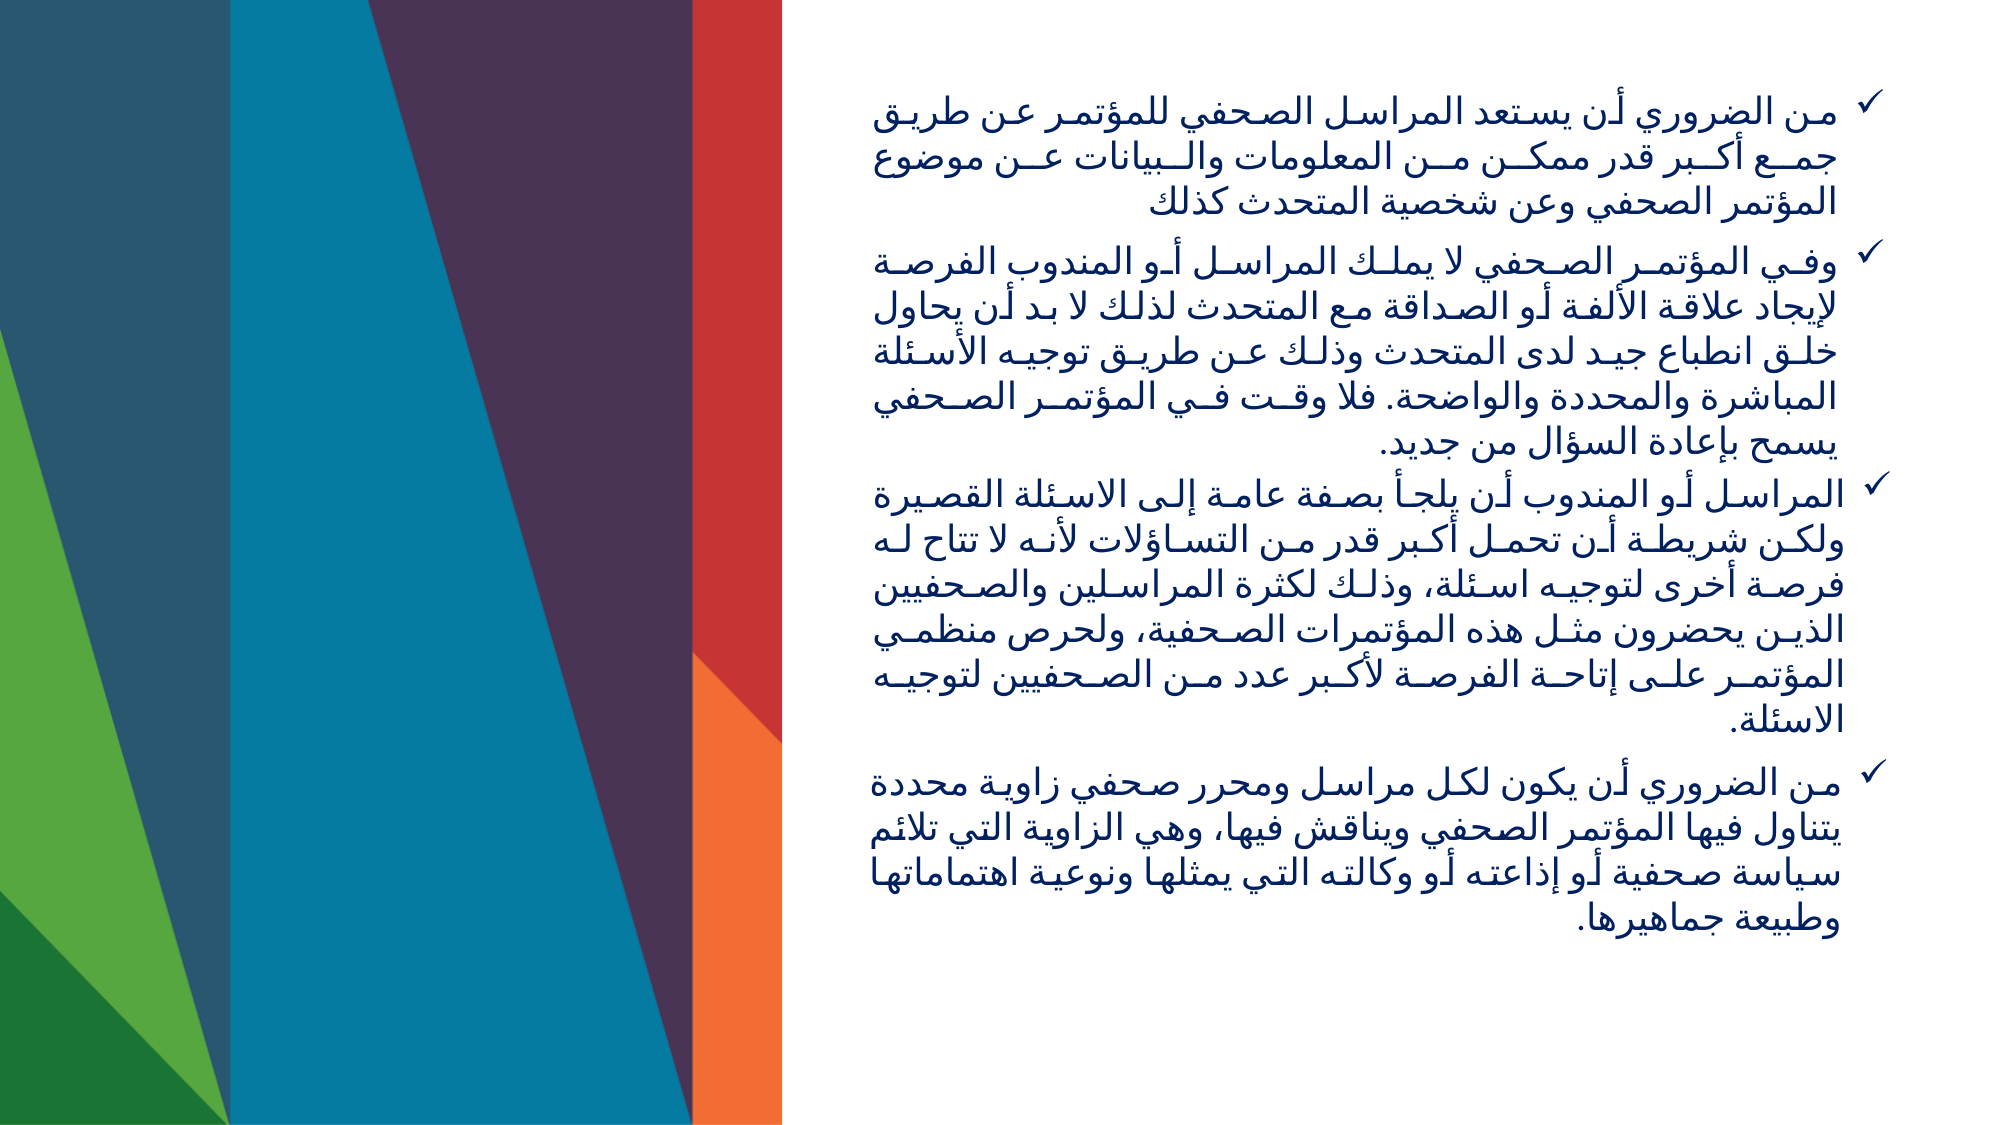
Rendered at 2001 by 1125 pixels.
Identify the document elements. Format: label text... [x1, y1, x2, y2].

picture [368, 0, 783, 1125]
text_box وفي المؤتمر الصحفي لا يملك المراسل أو المندوب الفرصة لإيجاد علاقة الألفة أو الصداقة مع المتحدث لذلك لا بد أن يحاول خلق انطباع جيد لدى المتحدث وذلك عن طريق توجيه الأسئلة المباشرة والمحددة والواضحة. فلا وقت في المؤتمر الصحفي يسمح بإعادة السؤال من جديد. [852, 215, 1906, 483]
text_box من الضروري أن يكون لكل مراسل ومحرر صحفي زاوية محددة يتناول فيها المؤتمر الصحفي ويناقش فيها، وهي الزاوية التي تلائم سياسة صحفية أو إذاعته أو وكالته التي يمثلها ونوعية اهتماماتها وطبيعة جماهيرها. [849, 725, 1910, 969]
text_box من الضروري أن يستعد المراسل الصحفي للمؤتمر عن طريق جمع أكبر قدر ممكن من المعلومات والبيانات عن موضوع المؤتمر الصحفي وعن شخصية المتحدث كذلك [852, 45, 1906, 215]
picture [0, 0, 230, 1125]
text_box المراسل أو المندوب أن يلجأ بصفة عامة إلى الاسئلة القصيرة ولكن شريطة أن تحمل أكبر قدر من التساؤلات لأنه لا تتاح له فرصة أخرى لتوجيه اسئلة، وذلك لكثرة المراسلين والصحفيين الذين يحضرون مثل هذه المؤتمرات الصحفية، ولحرص منظمي المؤتمر على إتاحة الفرصة لأكبر عدد من الصحفيين لتوجيه الاسئلة. [852, 483, 1913, 726]
